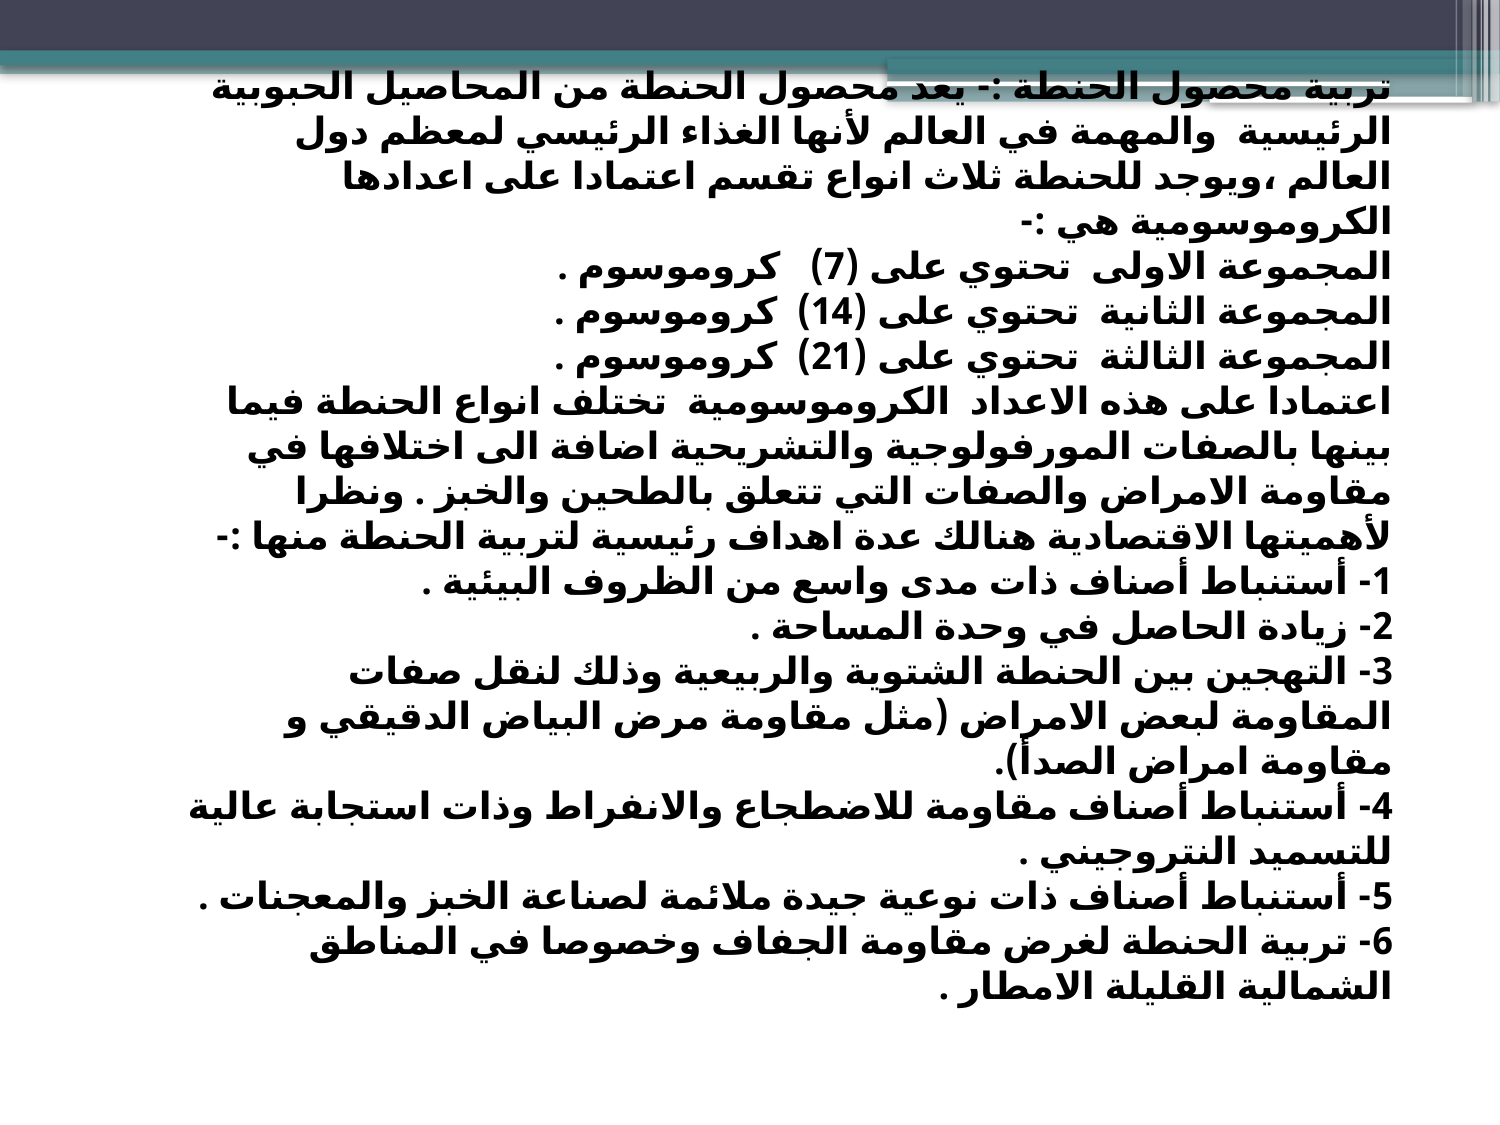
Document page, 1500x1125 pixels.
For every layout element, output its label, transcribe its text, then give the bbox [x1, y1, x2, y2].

text_box تربية محصول الحنطة :- يعد محصول الحنطة من المحاصيل الحبوبية الرئيسية والمهمة في العالم لأنها الغذاء الرئيسي لمعظم دول العالم ،ويوجد للحنطة ثلاث انواع تقسم اعتمادا على اعدادها الكروموسومية هي :- المجموعة الاولى تحتوي على (7) كروموسوم . المجموعة الثانية تحتوي على (14) كروموسوم . المجموعة الثالثة تحتوي على (21) كروموسوم . اعتمادا على هذه الاعداد الكروموسومية تختلف انواع الحنطة فيما بينها بالصفات المورفولوجية والتشريحية اضافة الى اختلافها في مقاومة الامراض والصفات التي تتعلق بالطحين والخبز . ونظرا لأهميتها الاقتصادية هنالك عدة اهداف رئيسية لتربية الحنطة منها :- 1- أستنباط أصناف ذات مدى واسع من الظروف البيئية . 2- زيادة الحاصل في وحدة المساحة . 3- التهجين بين الحنطة الشتوية والربيعية وذلك لنقل صفات المقاومة لبعض الامراض (مثل مقاومة مرض البياض الدقيقي و مقاومة امراض الصدأ). 4- أستنباط أصناف مقاومة للاضطجاع والانفراط وذات استجابة عالية للتسميد النتروجيني . 5- أستنباط أصناف ذات نوعية جيدة ملائمة لصناعة الخبز والمعجنات . 6- تربية الحنطة لغرض مقاومة الجفاف وخصوصا في المناطق الشمالية القليلة الامطار . [167, 54, 1408, 1060]
